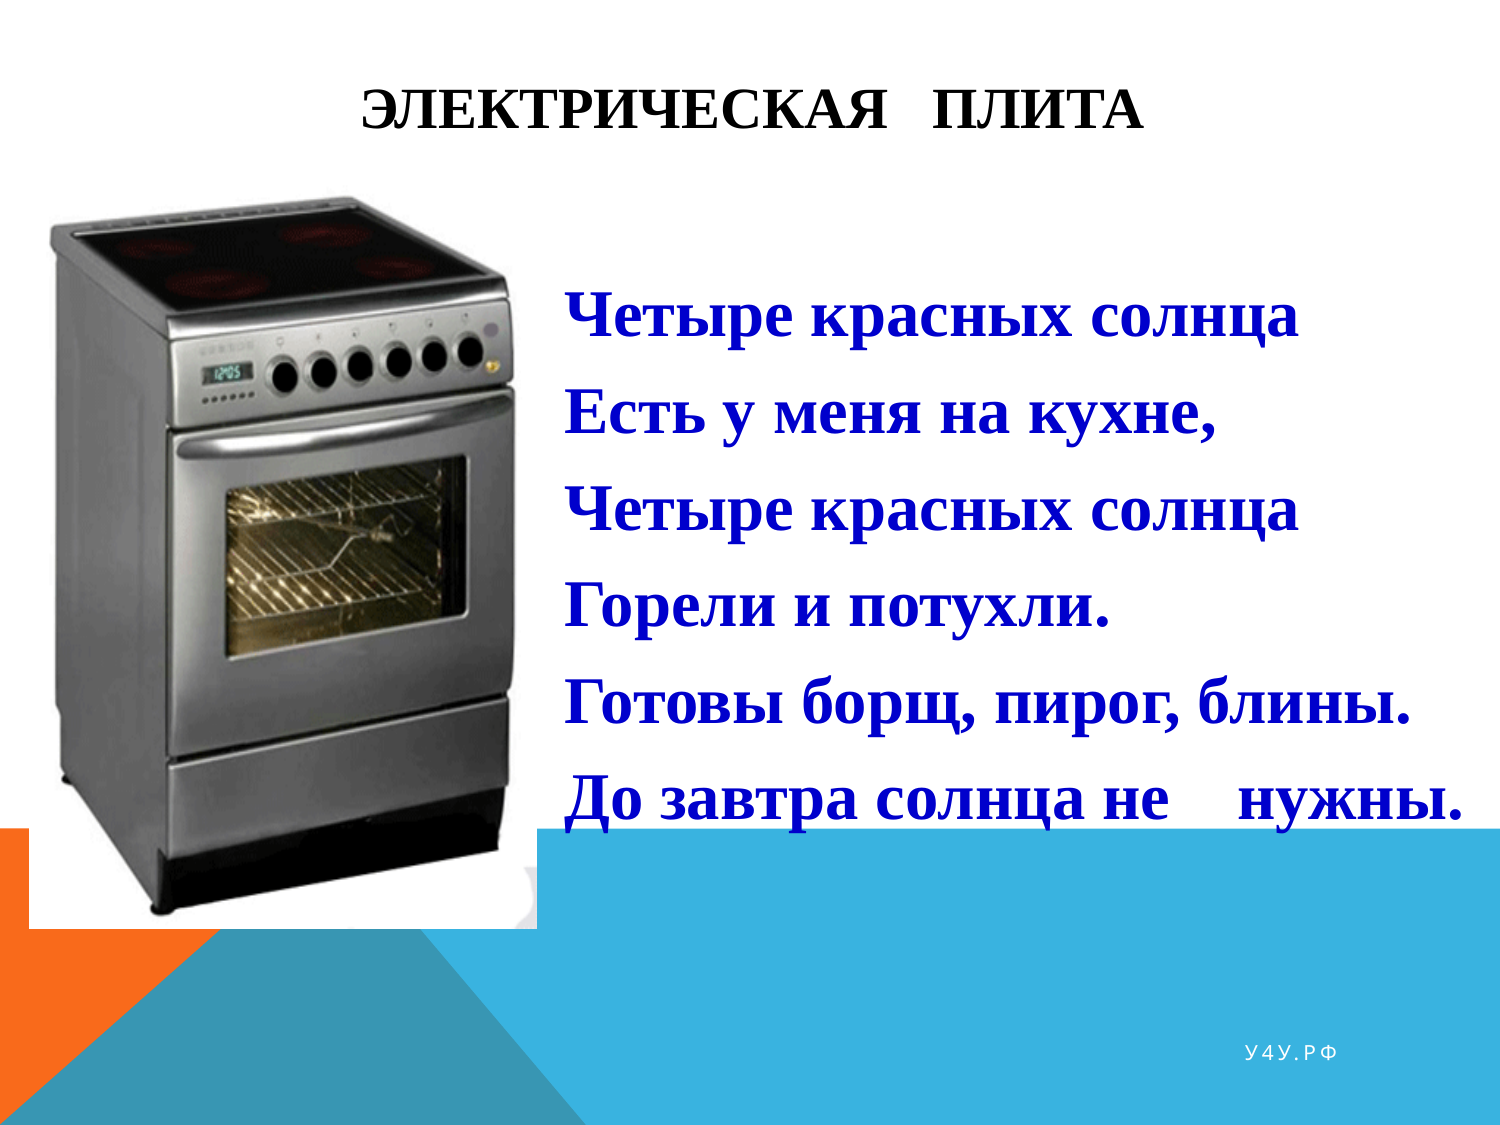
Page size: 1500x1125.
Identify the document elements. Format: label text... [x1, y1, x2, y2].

title ЭЛЕКТРИЧЕСКАЯ ПЛИТА [135, 60, 1369, 150]
list Четыре красных солнца Есть у меня на кухне, Четыре красных солнца Горели и потухли. Готовы борщ, пирог, блины. До завтра солнца не нужны. [549, 262, 1483, 811]
picture [28, 184, 538, 929]
footer У4У.РФ [577, 1031, 1352, 1076]
